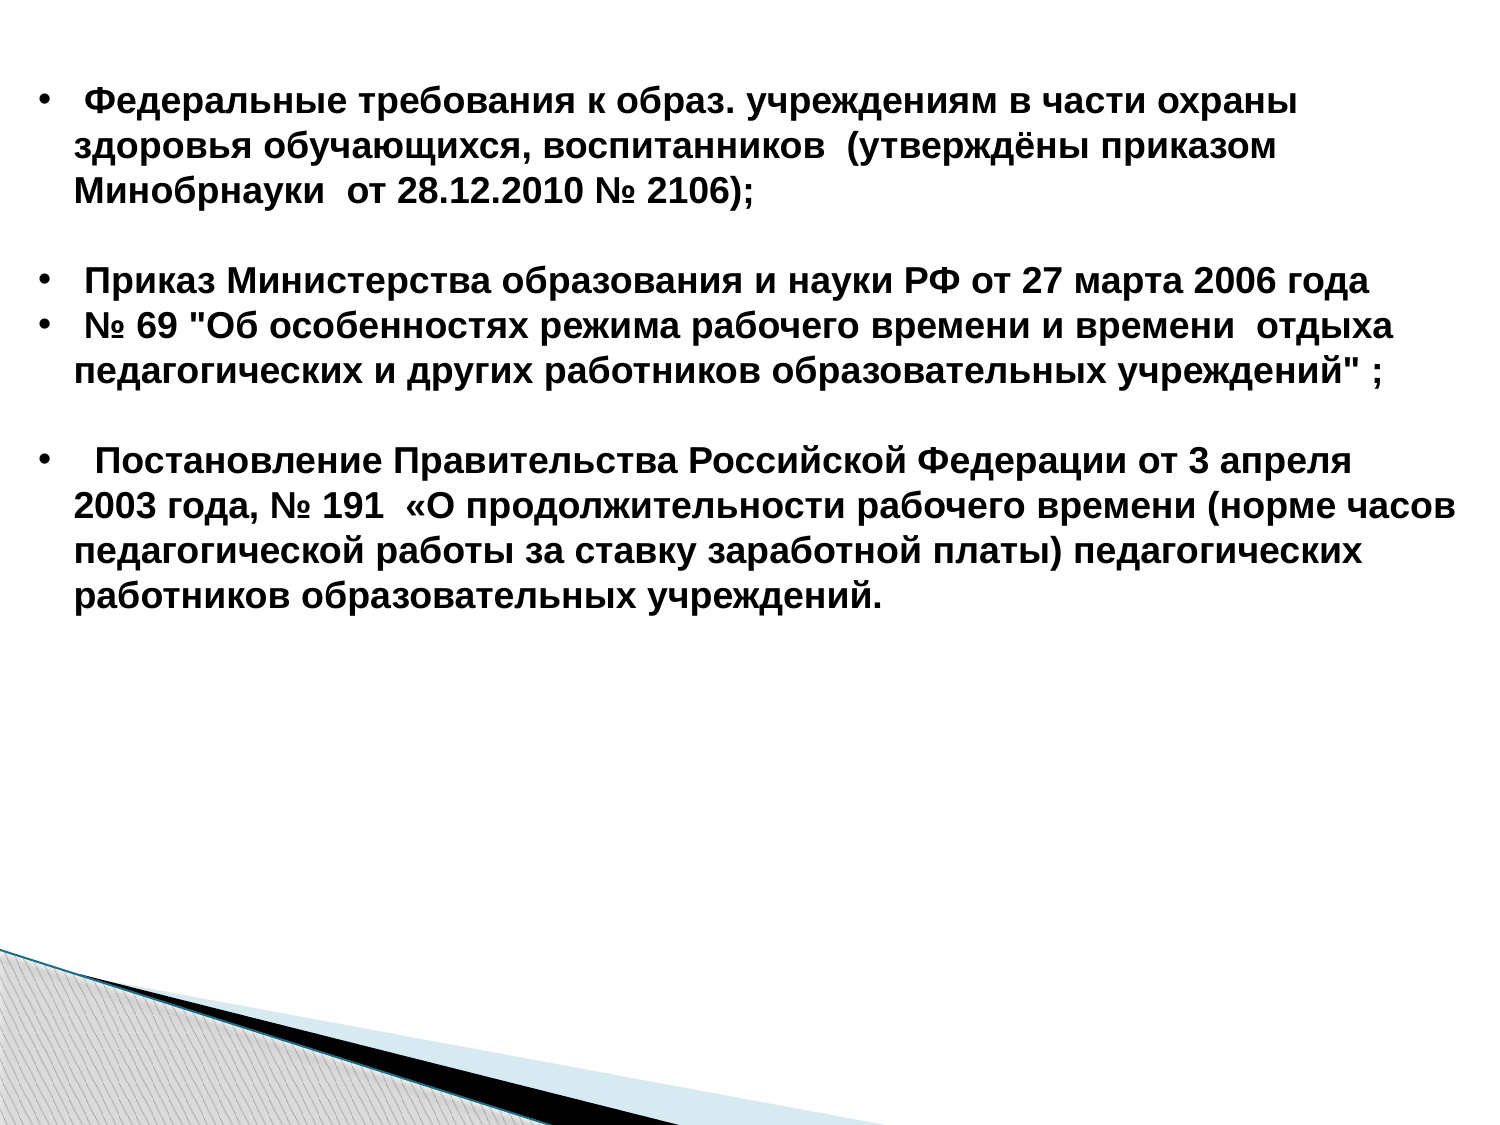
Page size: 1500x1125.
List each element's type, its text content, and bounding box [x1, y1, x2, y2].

text_box Федеральные требования к образ. учреждениям в части охраны здоровья обучающихся, воспитанников (утверждёны приказом Минобрнауки от 28.12.2010 № 2106); Приказ Министерства образования и науки РФ от 27 марта 2006 года № 69 "Об особенностях режима рабочего времени и времени отдыха педагогических и других работников образовательных учреждений" ; Постановление Правительства Российской Федерации от 3 апреля 2003 года, № 191 «О продолжительности рабочего времени (норме часов педагогической работы за ставку заработной платы) педагогических работников образовательных учреждений. [23, 23, 1477, 669]
